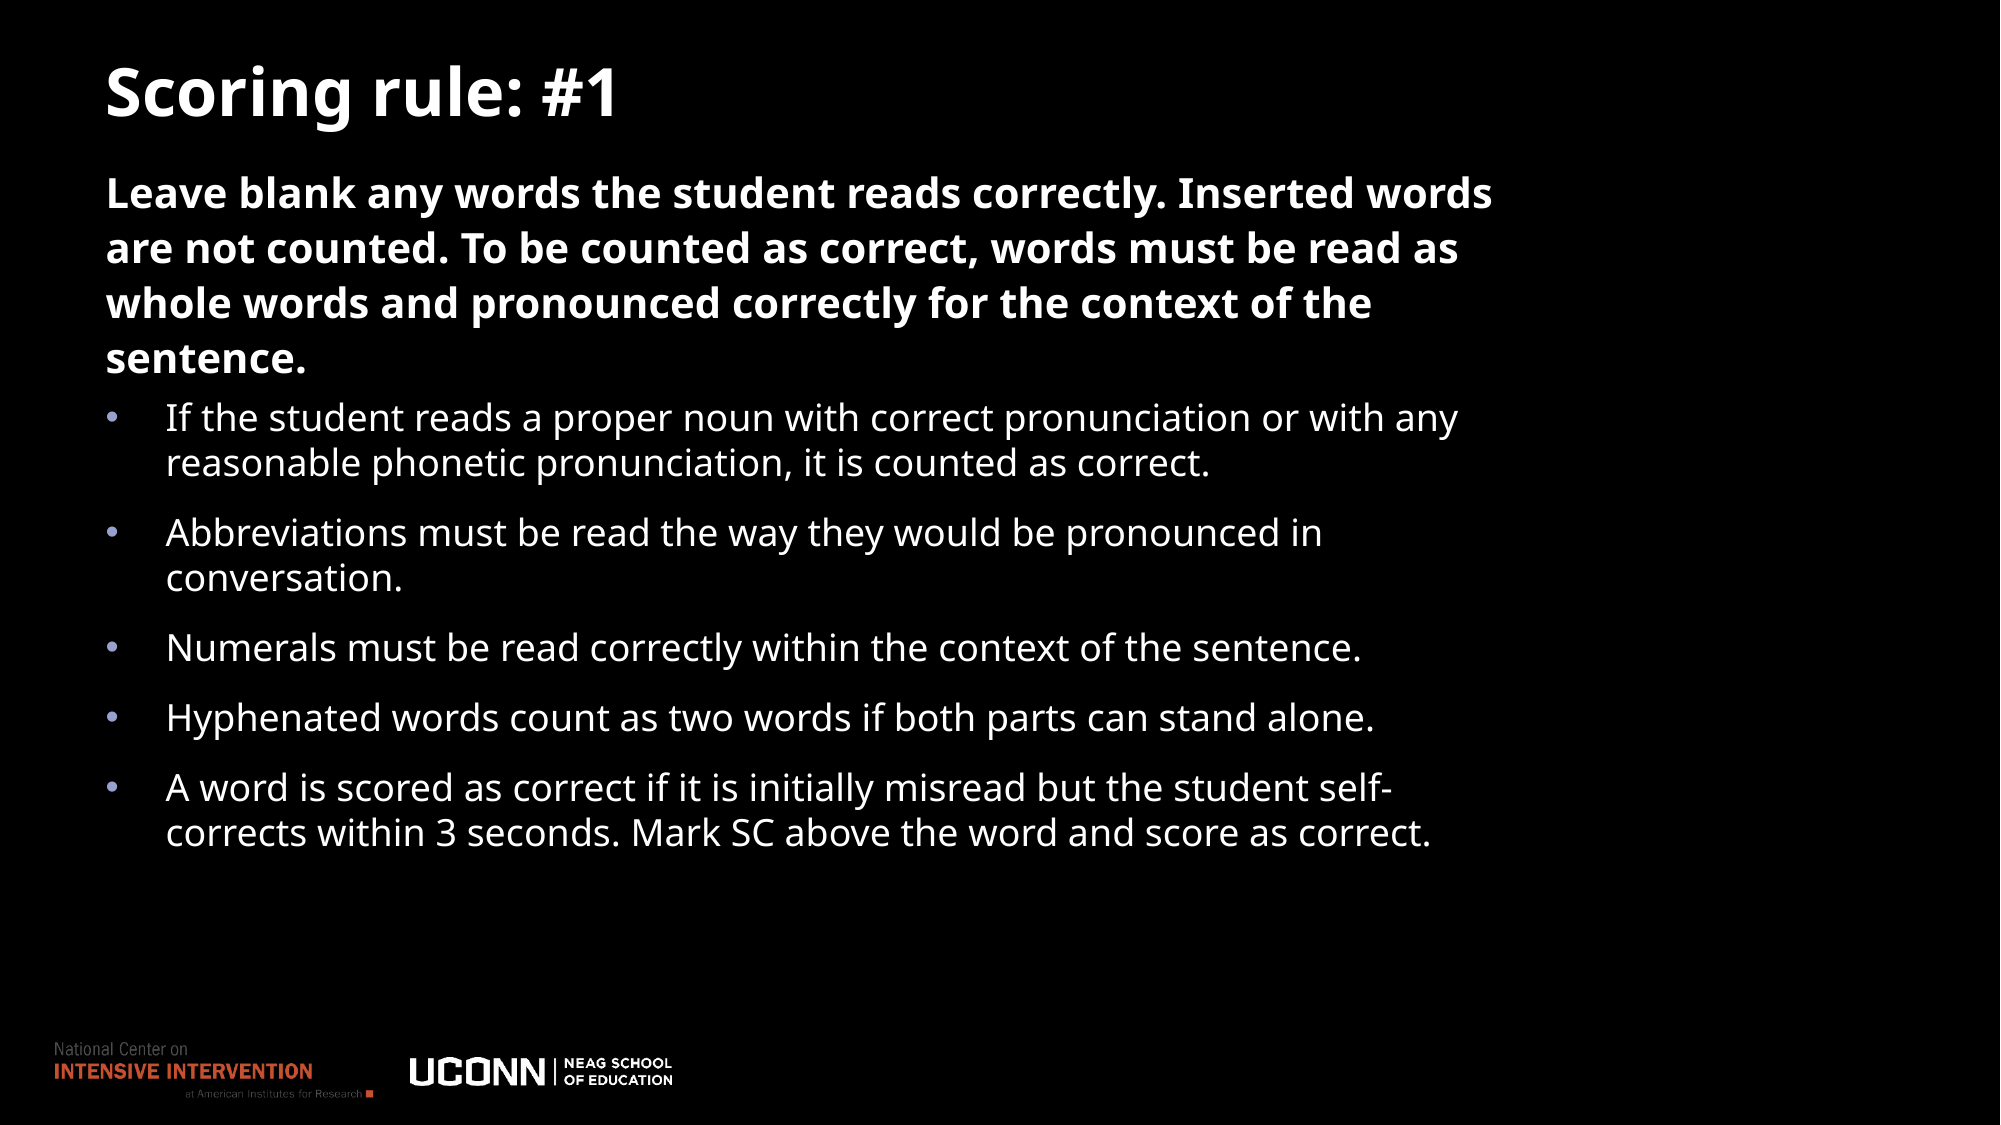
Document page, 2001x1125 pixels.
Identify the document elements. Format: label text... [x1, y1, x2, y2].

list Leave blank any words the student reads correctly. Inserted words are not counted. To be counted as correct, words must be read as whole words and pronounced correctly for the context of the sentence. If the student reads a proper noun with correct pronunciation or with any reasonable phonetic pronunciation, it is counted as correct. Abbreviations must be read the way they would be pronounced in conversation. Numerals must be read correctly within the context of the sentence. Hyphenated words count as two words if both parts can stand alone. A word is scored as correct if it is initially misread but the student self-corrects within 3 seconds. Mark SC above the word and score as correct. [90, 154, 1516, 965]
picture [50, 1036, 378, 1103]
picture [410, 1057, 672, 1086]
title Scoring rule: #1 [90, 34, 1516, 154]
